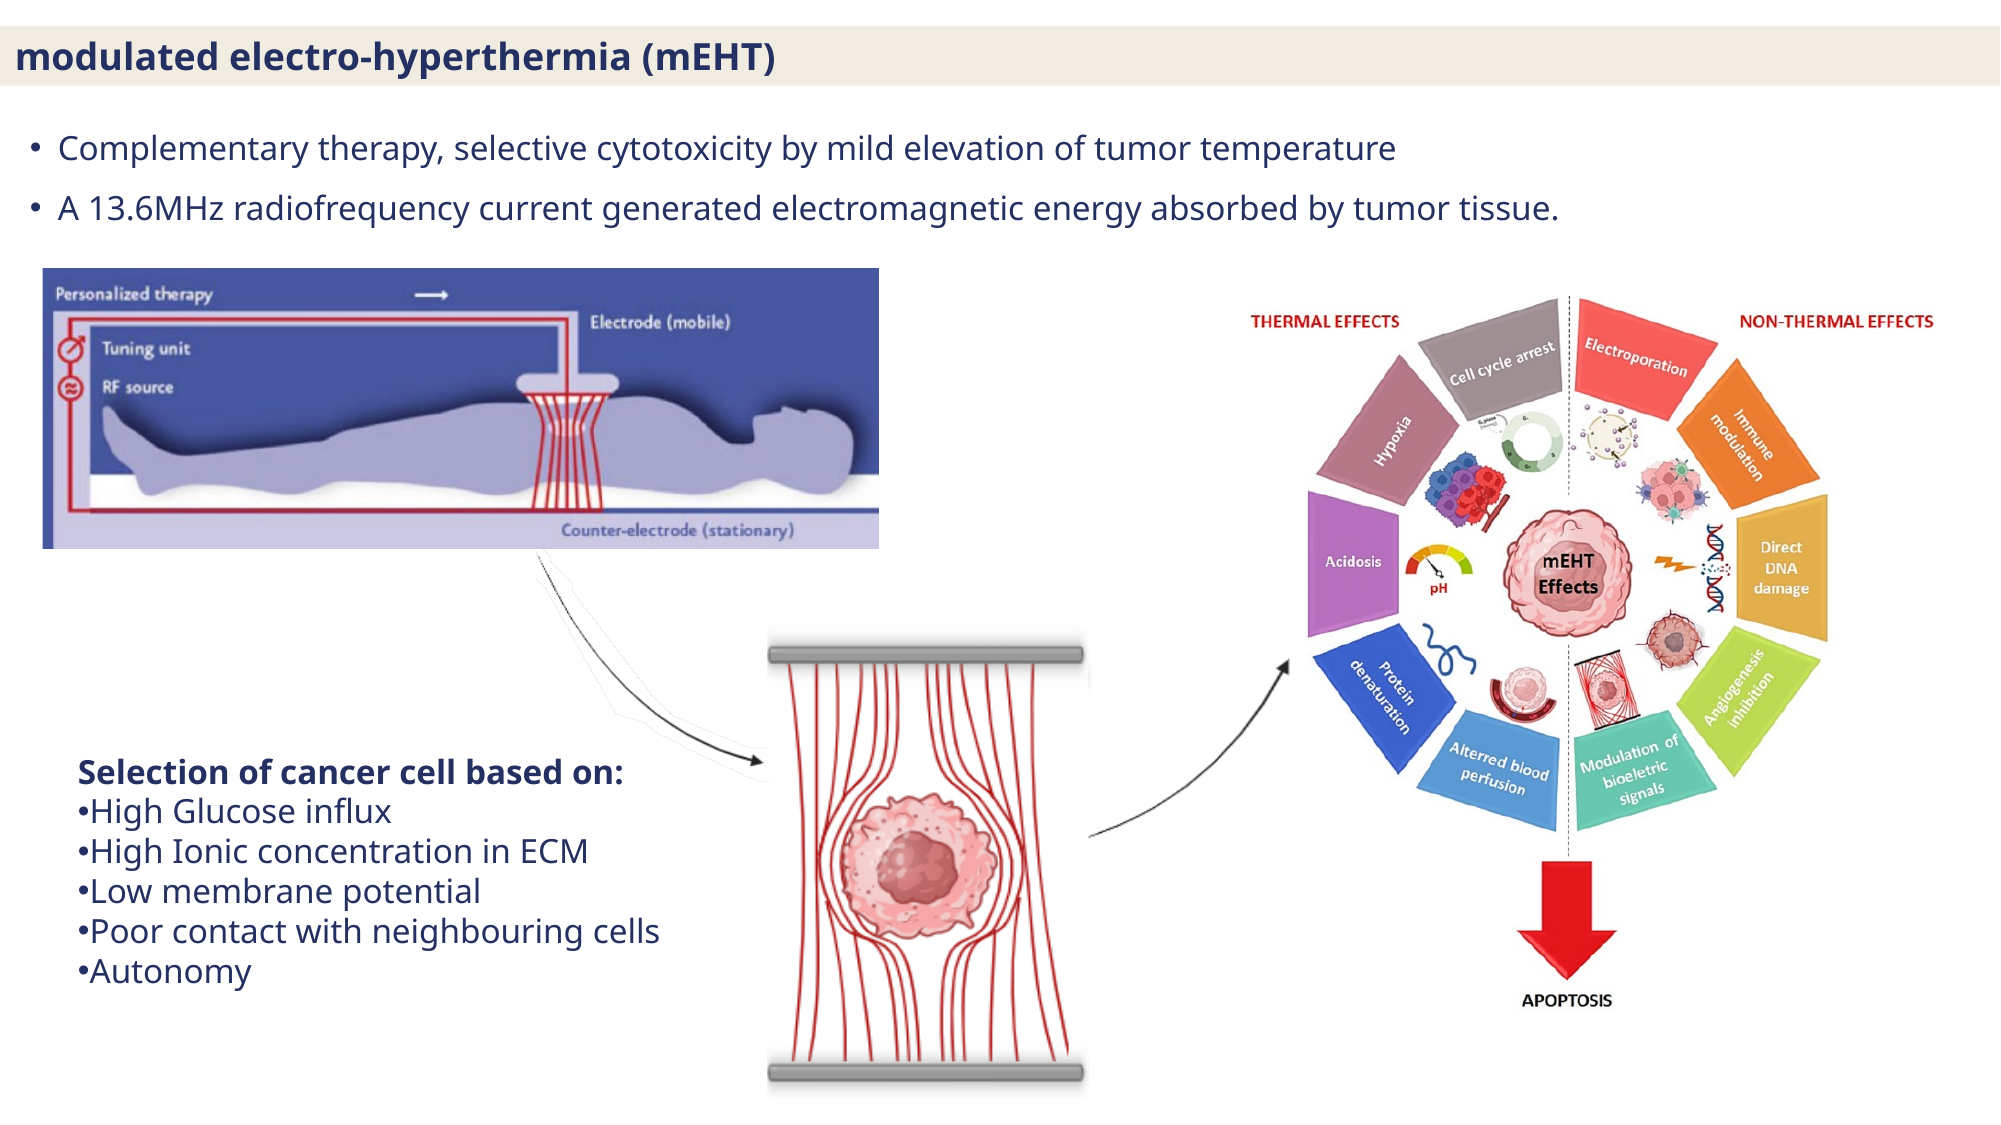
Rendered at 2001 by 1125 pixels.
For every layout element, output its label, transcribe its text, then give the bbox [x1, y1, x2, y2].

picture [1087, 295, 1936, 1015]
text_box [588, 610, 1090, 1099]
text_box Complementary therapy, selective cytotoxicity by mild elevation of tumor temperature A 13.6MHz radiofrequency current generated electromagnetic energy absorbed by tumor tissue. [15, 100, 2000, 235]
text_box Selection of cancer cell based on: High Glucose influx High Ionic concentration in ECM Low membrane potential Poor contact with neighbouring cells Autonomy [63, 743, 588, 998]
picture [42, 267, 880, 824]
text_box modulated electro-hyperthermia (mEHT) [0, 25, 2000, 86]
